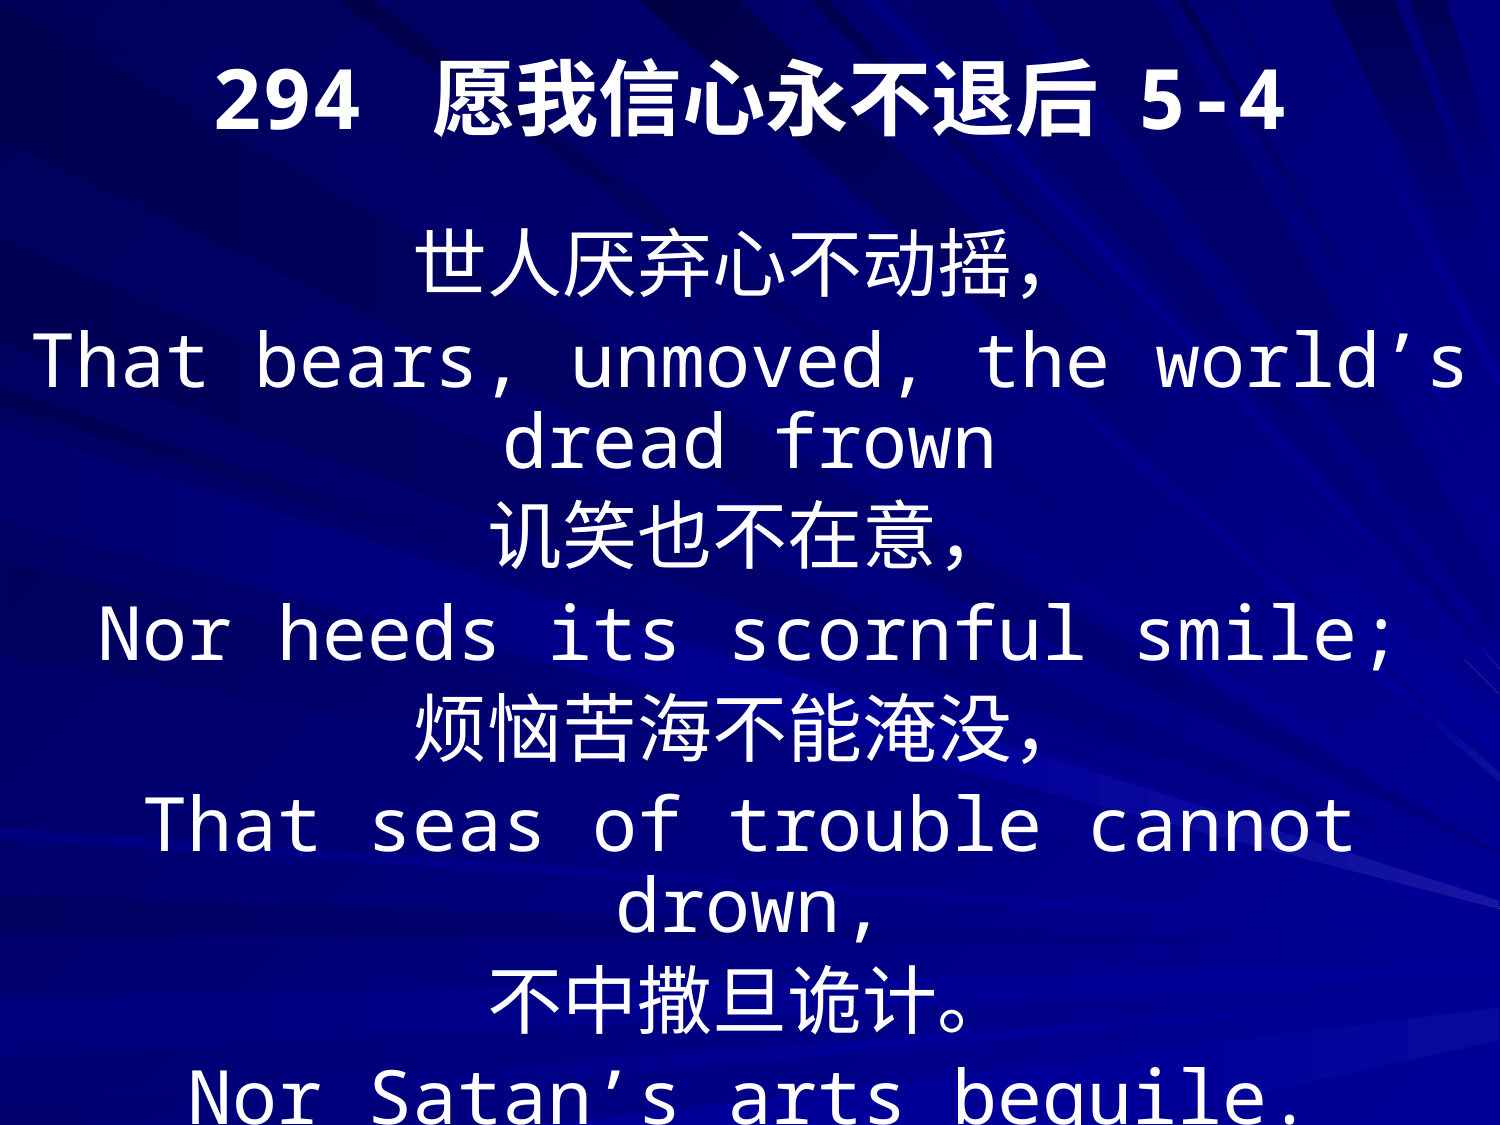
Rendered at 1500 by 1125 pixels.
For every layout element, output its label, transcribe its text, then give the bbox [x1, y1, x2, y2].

subtitle 294 愿我信心永不退后 5-4 世人厌弃心不动摇， That bears, unmoved, the world’s dread frown 讥笑也不在意， Nor heeds its scornful smile; 烦恼苦海不能淹没， That seas of trouble cannot drown, 不中撒旦诡计。 Nor Satan’s arts beguile. [0, 49, 1500, 1125]
